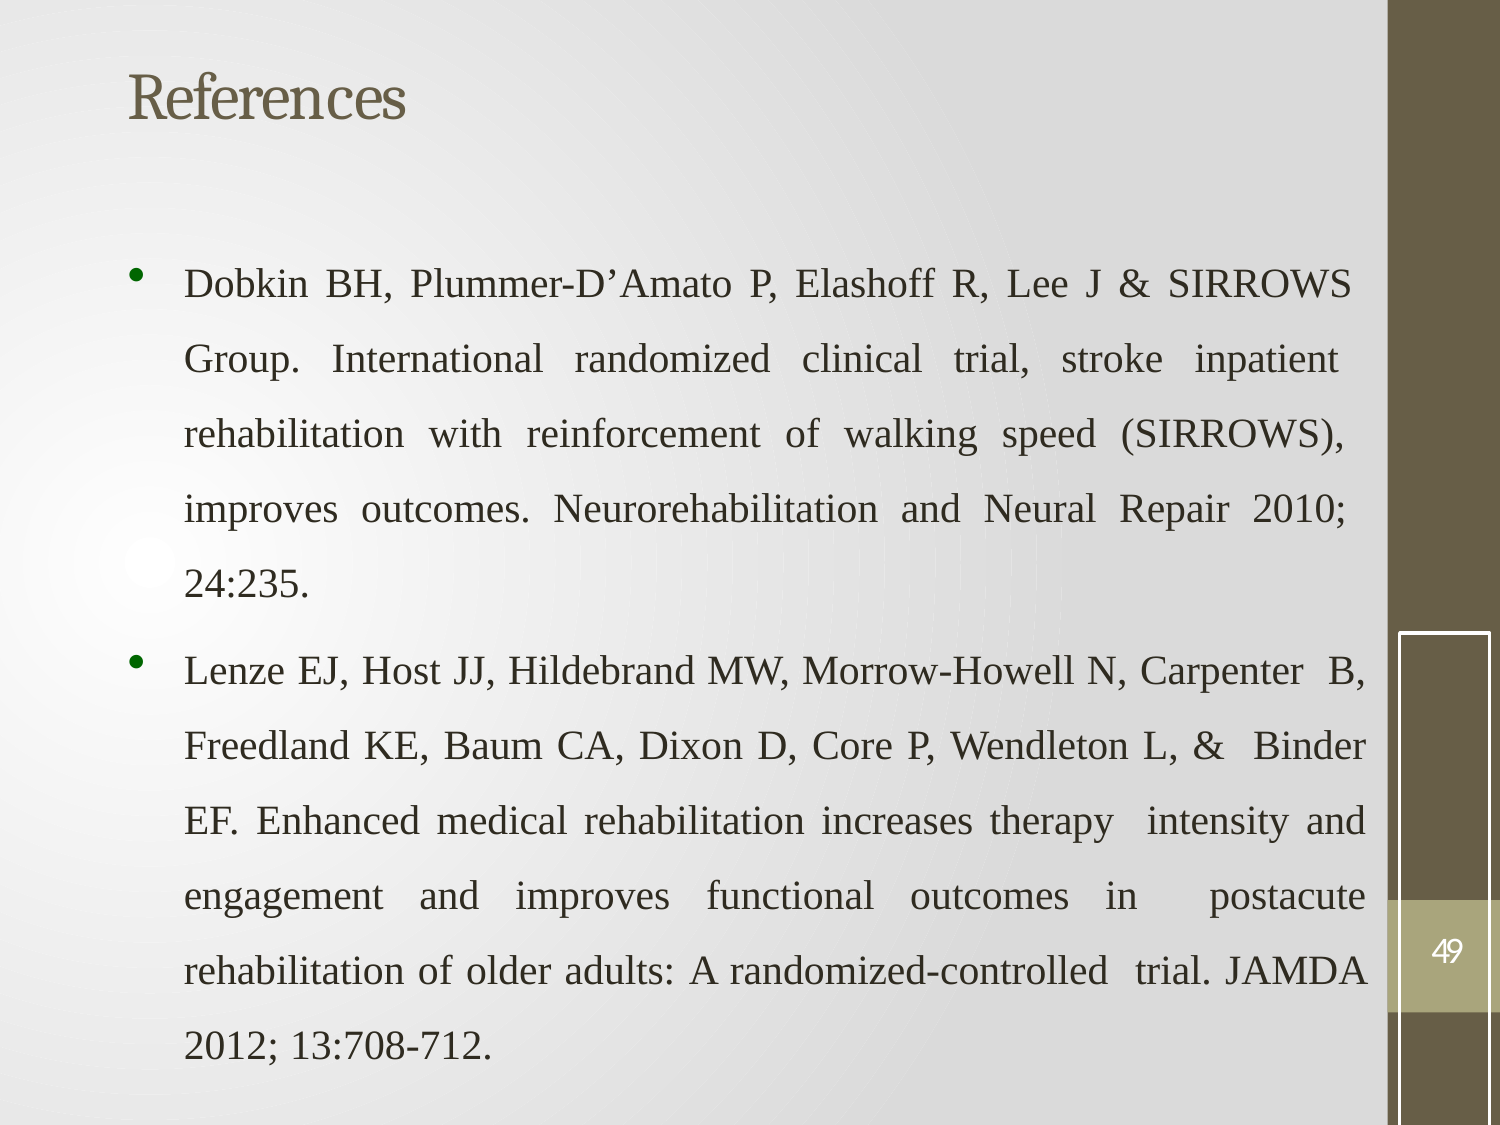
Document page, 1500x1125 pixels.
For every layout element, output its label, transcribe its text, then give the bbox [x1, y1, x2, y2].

slide_number 49 [1398, 631, 1491, 1125]
text_box Dobkin BH, Plummer-D’Amato P, Elashoff R, Lee J & SIRROWS Group. International randomized clinical trial, stroke inpatient rehabilitation with reinforcement of walking speed (SIRROWS), improves outcomes. Neurorehabilitation and Neural Repair 2010; 24:235. Lenze EJ, Host JJ, Hildebrand MW, Morrow-Howell N, Carpenter B, Freedland KE, Baum CA, Dixon D, Core P, Wendleton L, & Binder EF. Enhanced medical rehabilitation increases therapy intensity and engagement and improves functional outcomes in postacute rehabilitation of older adults: A randomized-controlled trial. JAMDA 2012; 13:708-712. [125, 229, 1370, 1069]
title References [125, 0, 490, 187]
